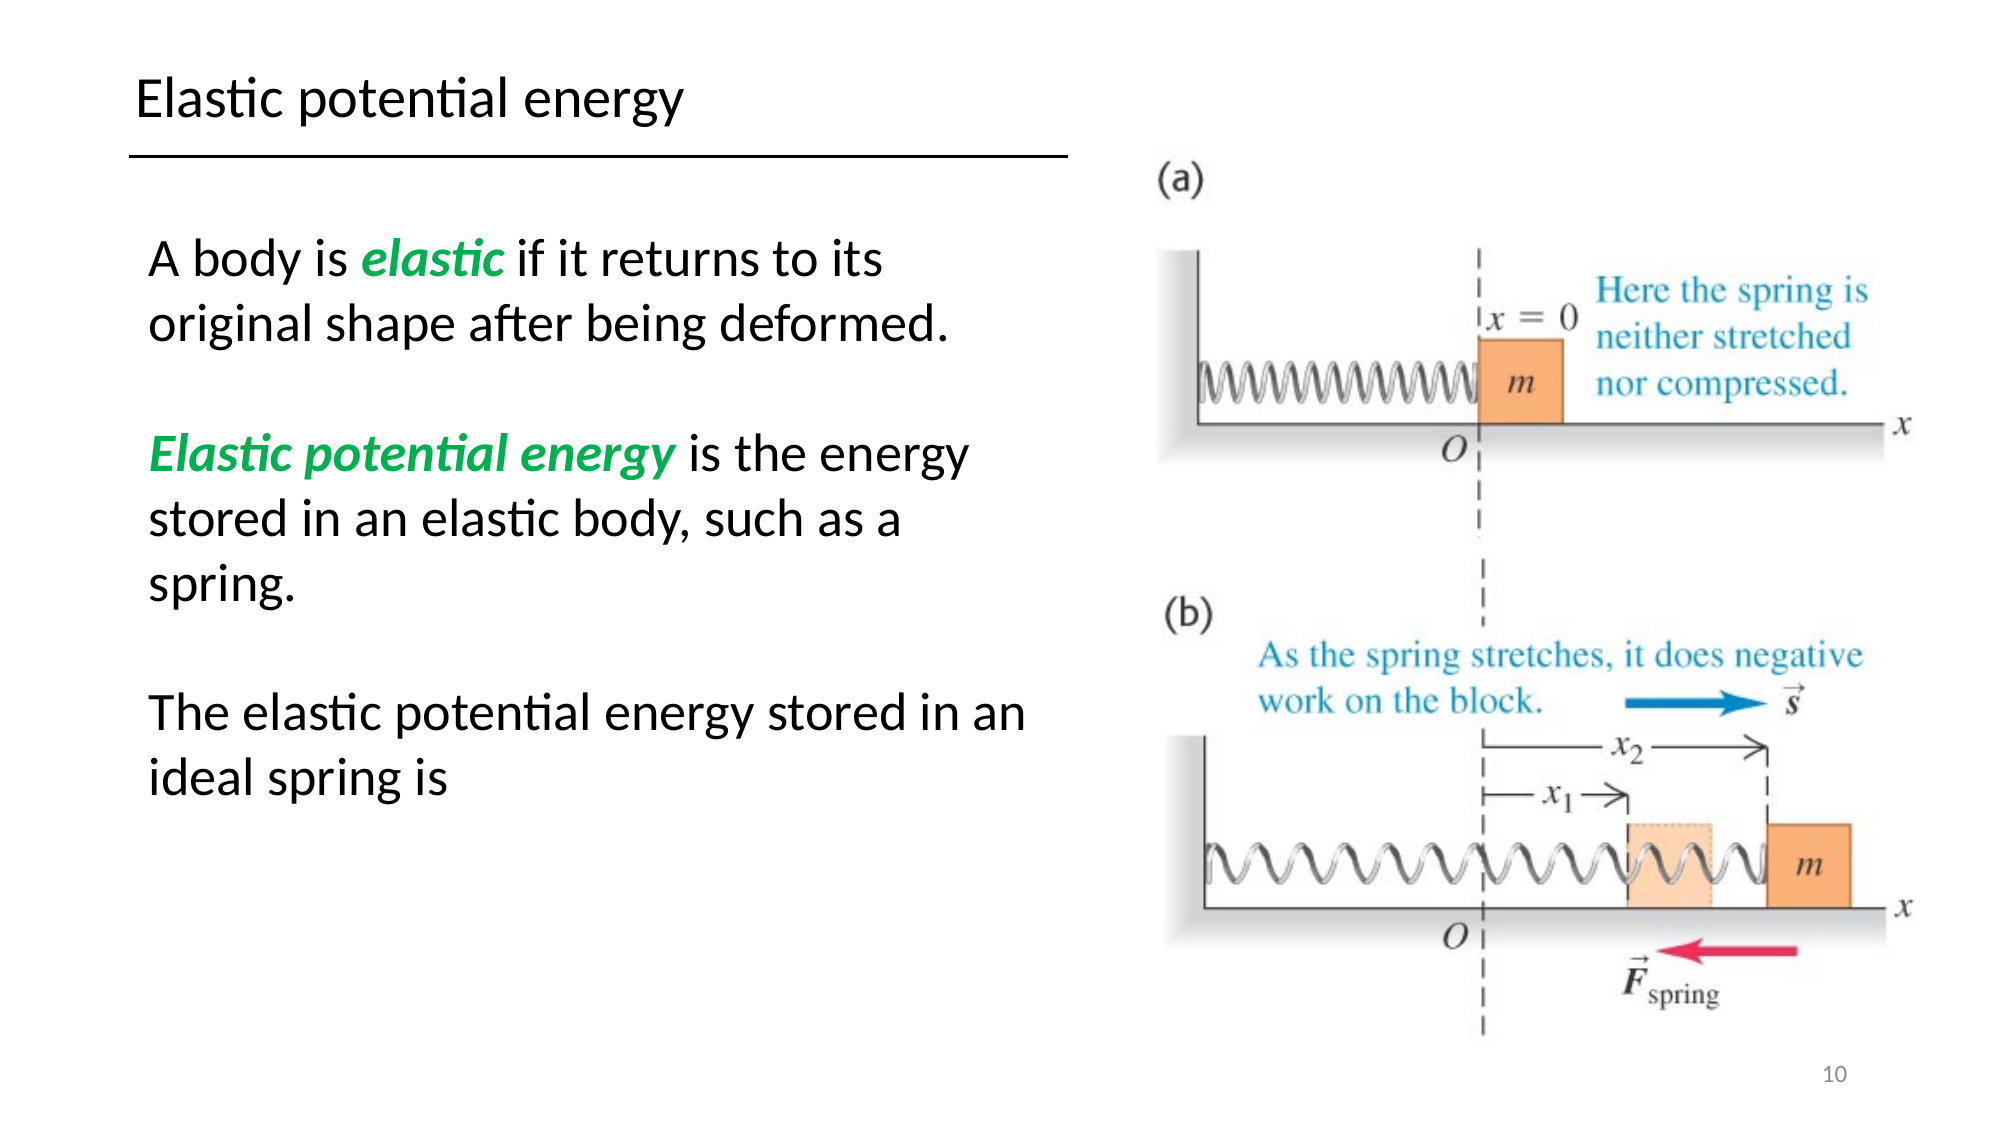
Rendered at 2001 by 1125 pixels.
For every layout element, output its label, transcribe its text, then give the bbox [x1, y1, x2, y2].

picture [1148, 558, 1970, 1041]
text_box Elastic potential energy [120, 51, 701, 137]
picture [1141, 148, 1970, 538]
slide_number 10 [1412, 1042, 1863, 1103]
